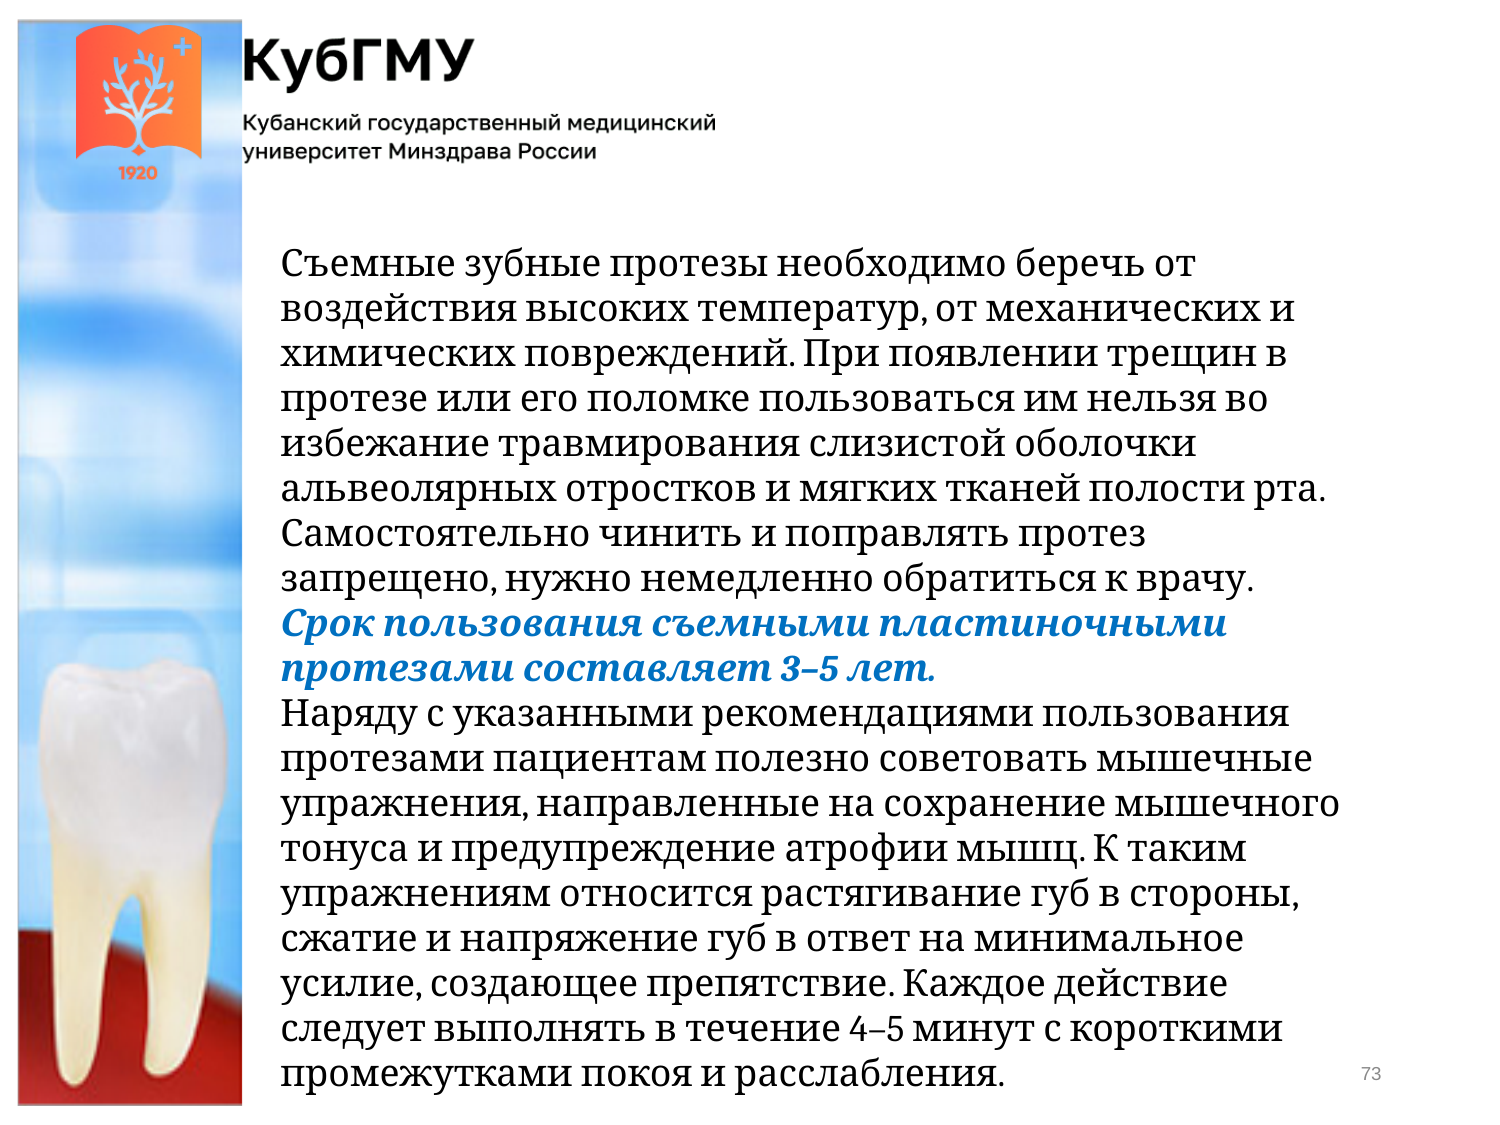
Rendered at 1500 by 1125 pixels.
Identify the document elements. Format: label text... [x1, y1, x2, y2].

text_box Съемные зубные протезы необходимо беречь от воздействия высоких температур, от механических и химических повреждений. При появлении трещин в протезе или его поломке пользоваться им нельзя во избежание травмирования слизистой оболочки альвеолярных отростков и мягких тканей полости рта. Самостоятельно чинить и поправлять протез запрещено, нужно немедленно обратиться к врачу. Срок пользования съемными пластиночными протезами составляет 3–5 лет. Наряду с указанными рекомендациями пользования протезами пациентам полезно советовать мышечные упражнения, направленные на сохранение мышечного тонуса и предупреждение атрофии мышц. К таким упражнениям относится растягивание губ в стороны, сжатие и напряжение губ в ответ на минимальное усилие, создающее препятствие. Каждое действие следует выполнять в течение 4–5 минут с короткими промежутками покоя и расслабления. [265, 231, 1373, 1102]
picture [17, 18, 715, 1106]
slide_number 73 [1059, 1042, 1397, 1103]
